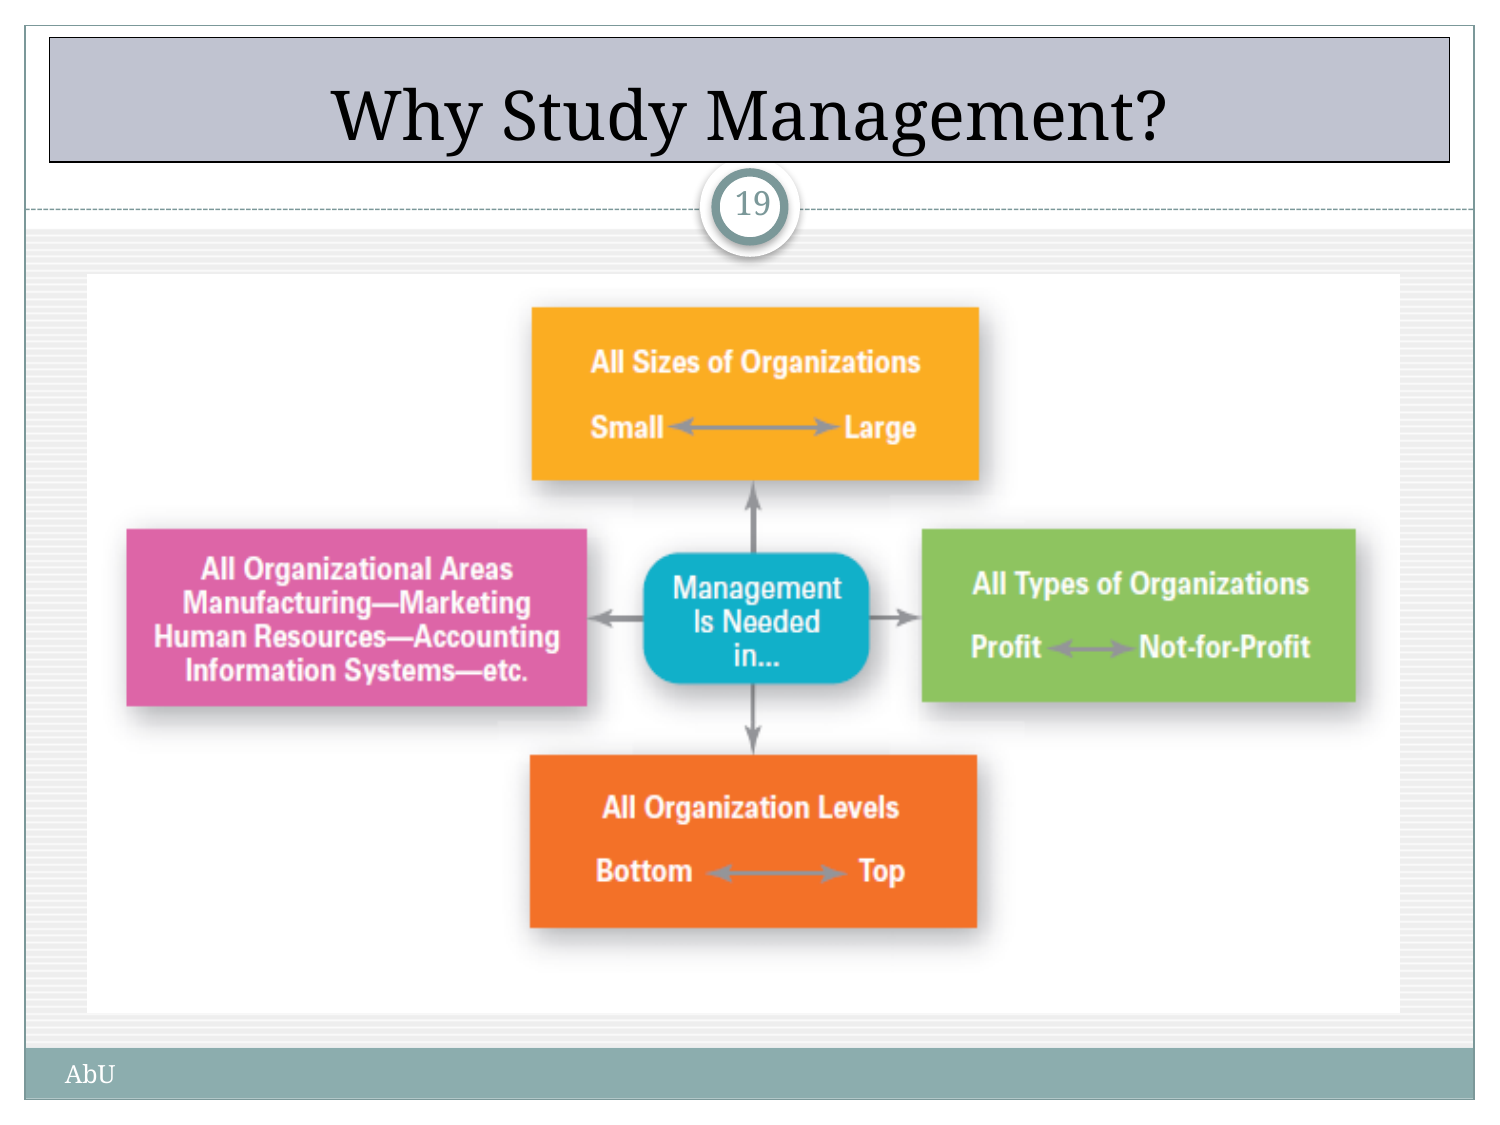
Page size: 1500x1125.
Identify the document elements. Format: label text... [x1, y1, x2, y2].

footer AbU [50, 1051, 638, 1112]
slide_number 19 [715, 168, 791, 241]
title Why Study Management? [49, 37, 1450, 163]
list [87, 274, 1401, 1013]
